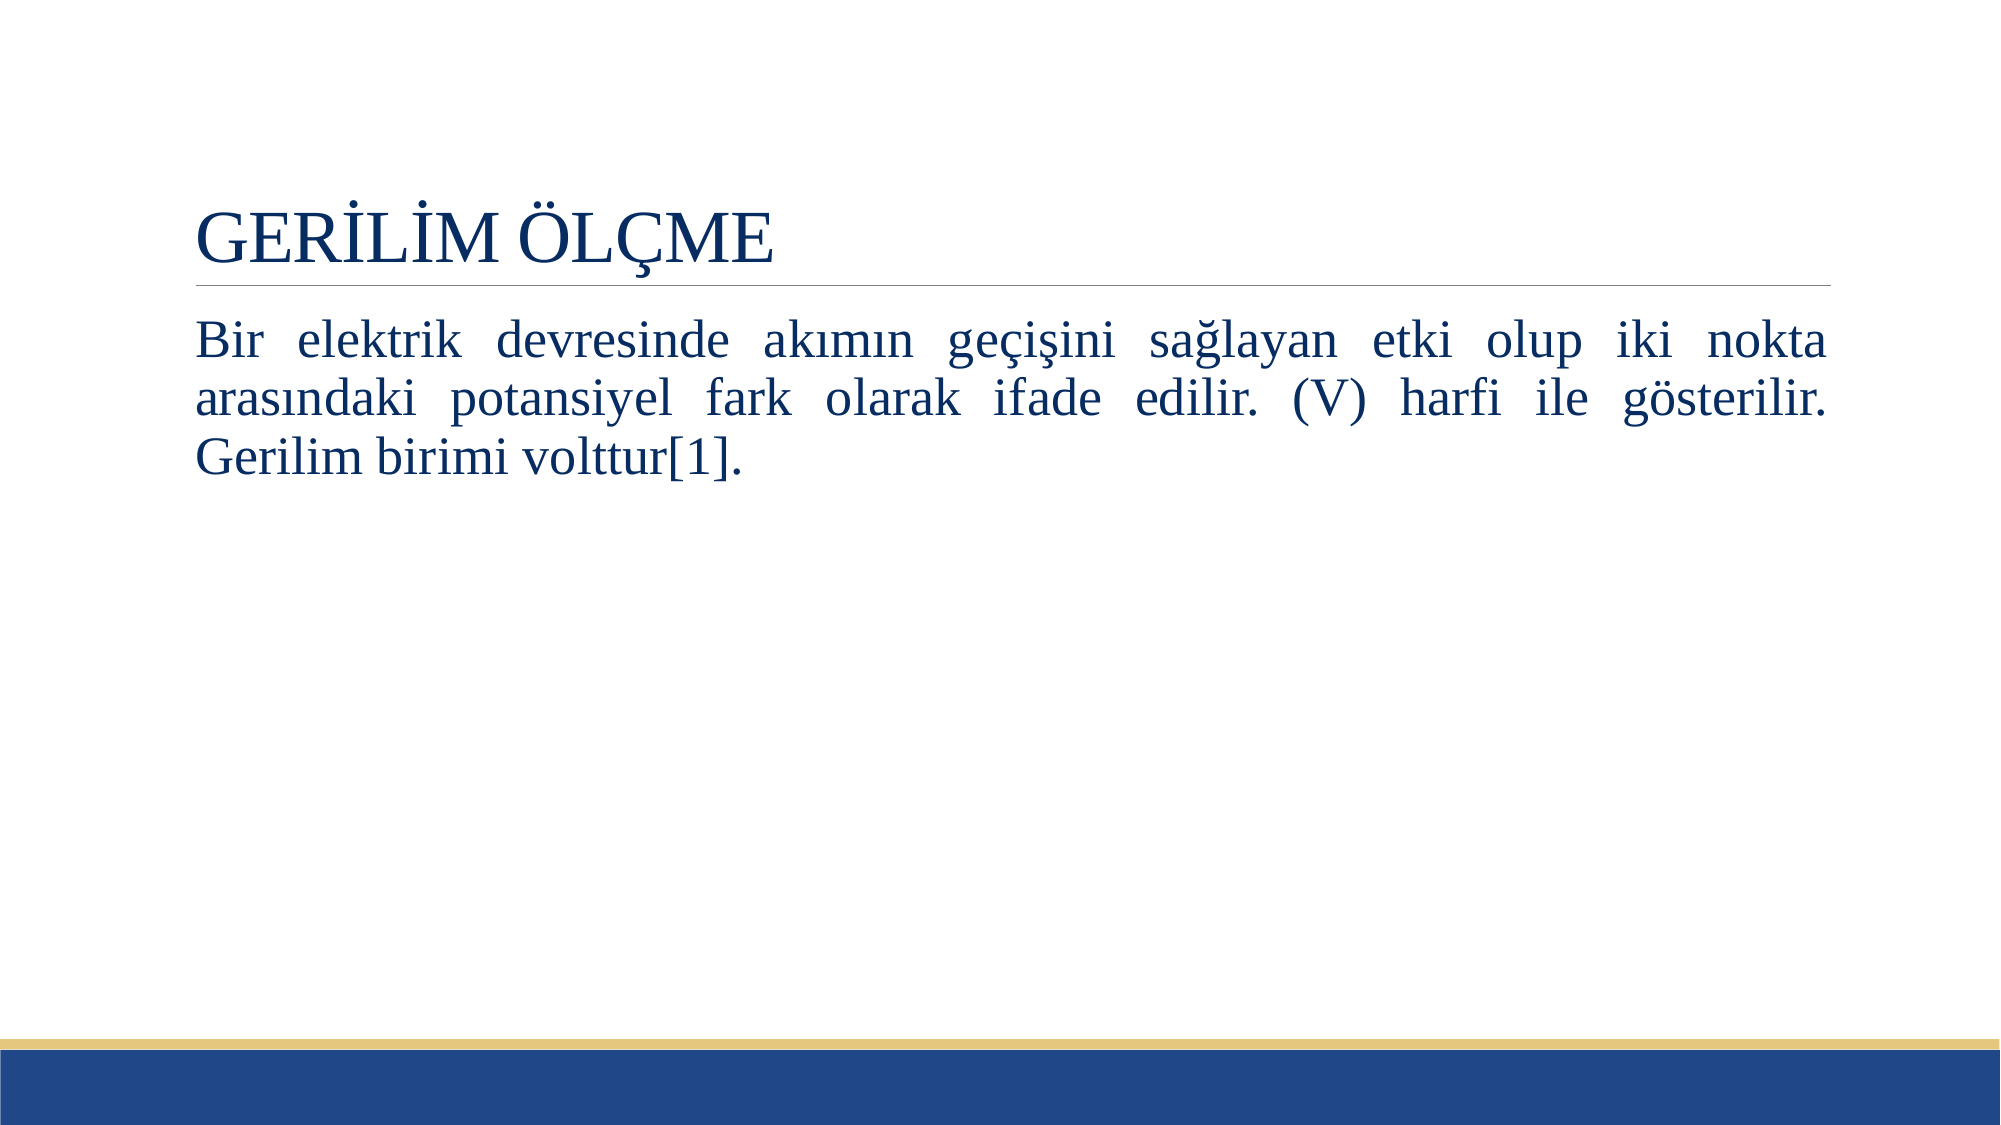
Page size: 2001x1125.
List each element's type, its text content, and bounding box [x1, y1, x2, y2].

list Bir elektrik devresinde akımın geçişini sağlayan etki olup iki nokta arasındaki potansiyel fark olarak ifade edilir. (V) harfi ile gösterilir. Gerilim birimi volttur[1]. [180, 302, 1830, 963]
title GERİLİM ÖLÇME [180, 47, 1830, 285]
